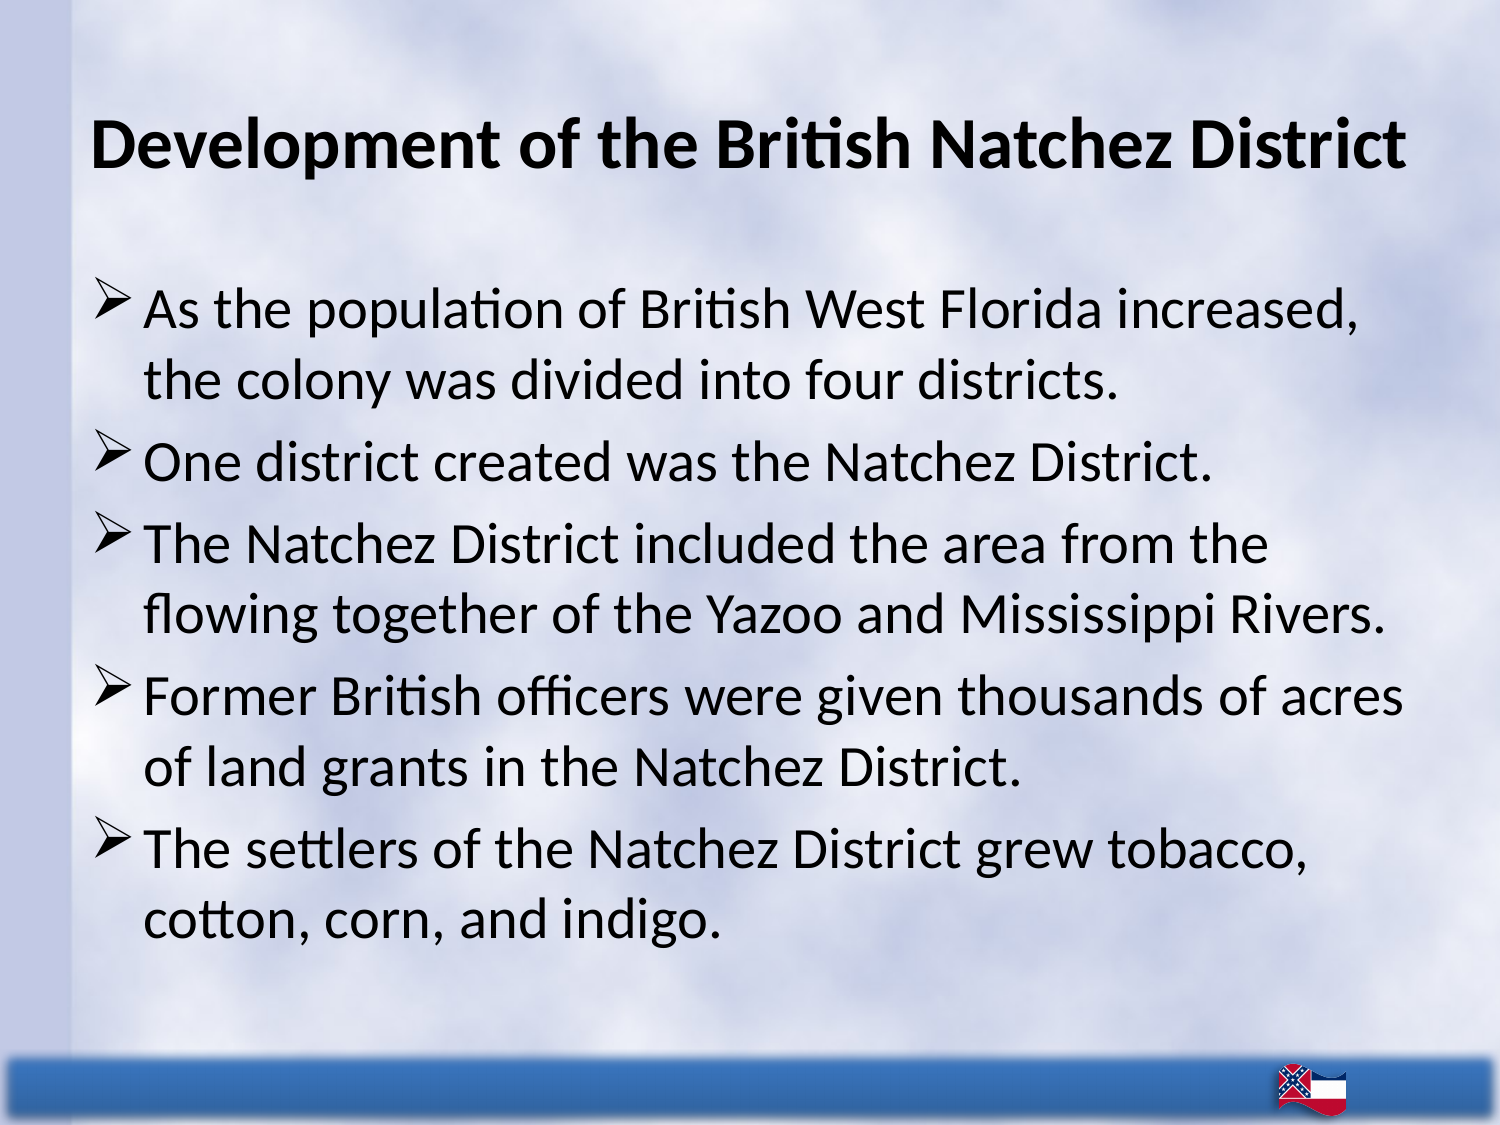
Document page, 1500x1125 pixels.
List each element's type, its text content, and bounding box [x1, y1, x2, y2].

list As the population of British West Florida increased, the colony was divided into four districts. One district created was the Natchez District. The Natchez District included the area from the flowing together of the Yazoo and Mississippi Rivers. Former British officers were given thousands of acres of land grants in the Natchez District. The settlers of the Natchez District grew tobacco, cotton, corn, and indigo. [75, 262, 1425, 1005]
picture [0, 0, 1500, 1125]
title Development of the British Natchez District [75, 45, 1425, 233]
